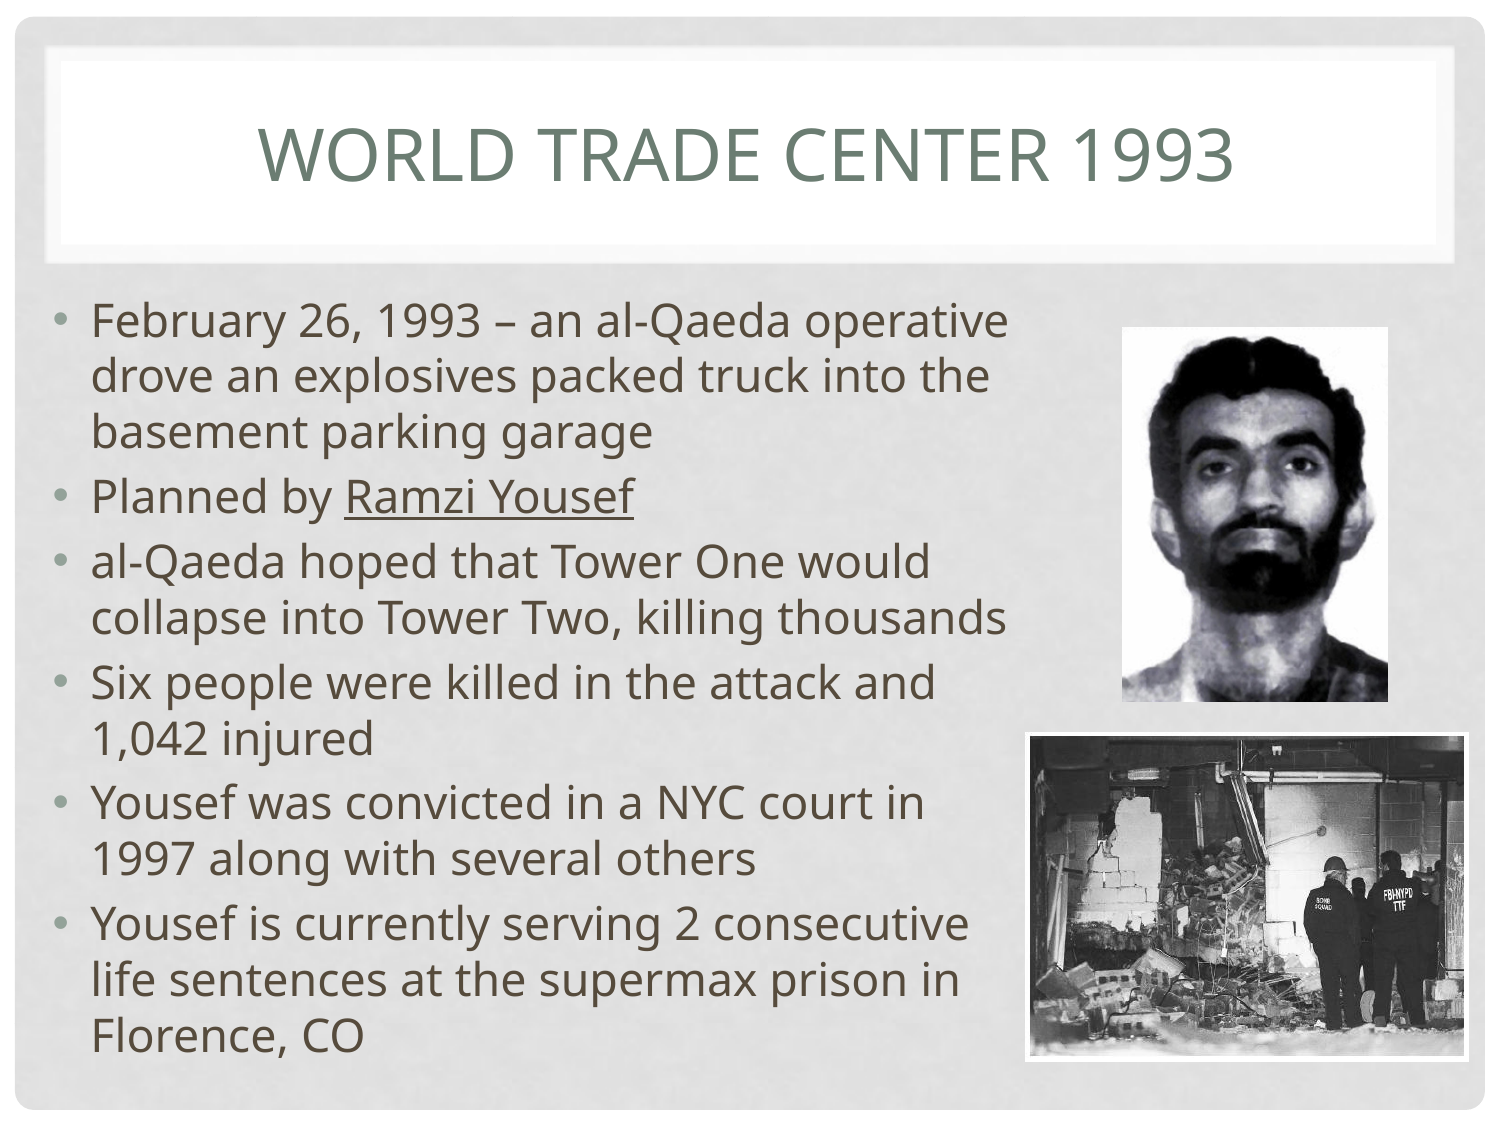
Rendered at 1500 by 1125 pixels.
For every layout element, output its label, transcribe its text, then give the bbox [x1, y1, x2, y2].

list February 26, 1993 – an al-Qaeda operative drove an explosives packed truck into the basement parking garage Planned by Ramzi Yousef al-Qaeda hoped that Tower One would collapse into Tower Two, killing thousands Six people were killed in the attack and 1,042 injured Yousef was convicted in a NYC court in 1997 along with several others Yousef is currently serving 2 consecutive life sentences at the supermax prison in Florence, CO [18, 283, 1026, 1097]
picture [1025, 732, 1469, 1062]
title World Trade Center 1993 [69, 66, 1425, 238]
picture [1121, 327, 1389, 702]
